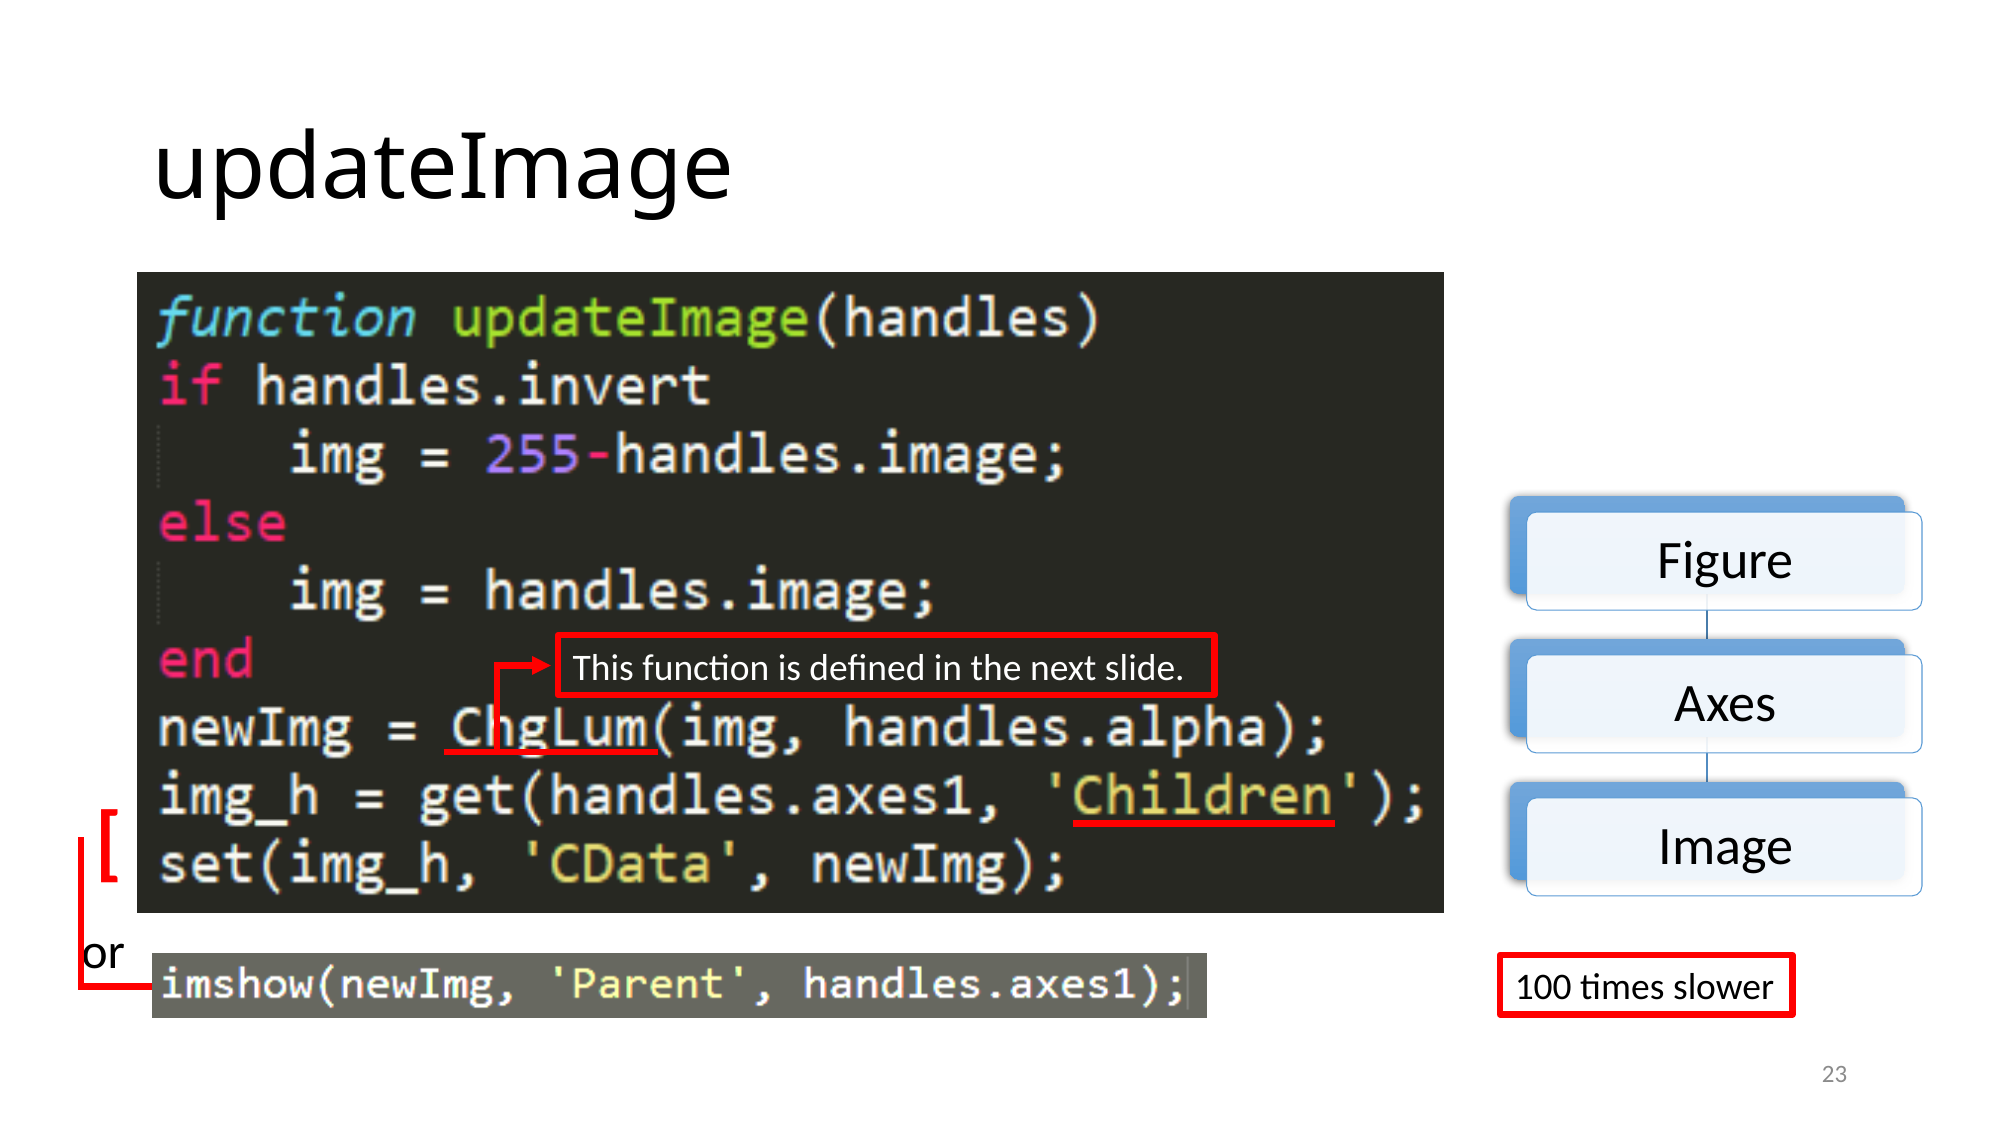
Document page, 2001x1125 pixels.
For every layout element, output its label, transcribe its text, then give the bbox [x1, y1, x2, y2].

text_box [443, 635, 1215, 752]
text_box 100 times slower [1500, 954, 1793, 1015]
slide_number 23 [1412, 1042, 1863, 1103]
title updateImage [137, 59, 1863, 278]
picture [152, 952, 1207, 1018]
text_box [1499, 495, 1932, 896]
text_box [66, 779, 159, 988]
picture [137, 272, 1444, 913]
